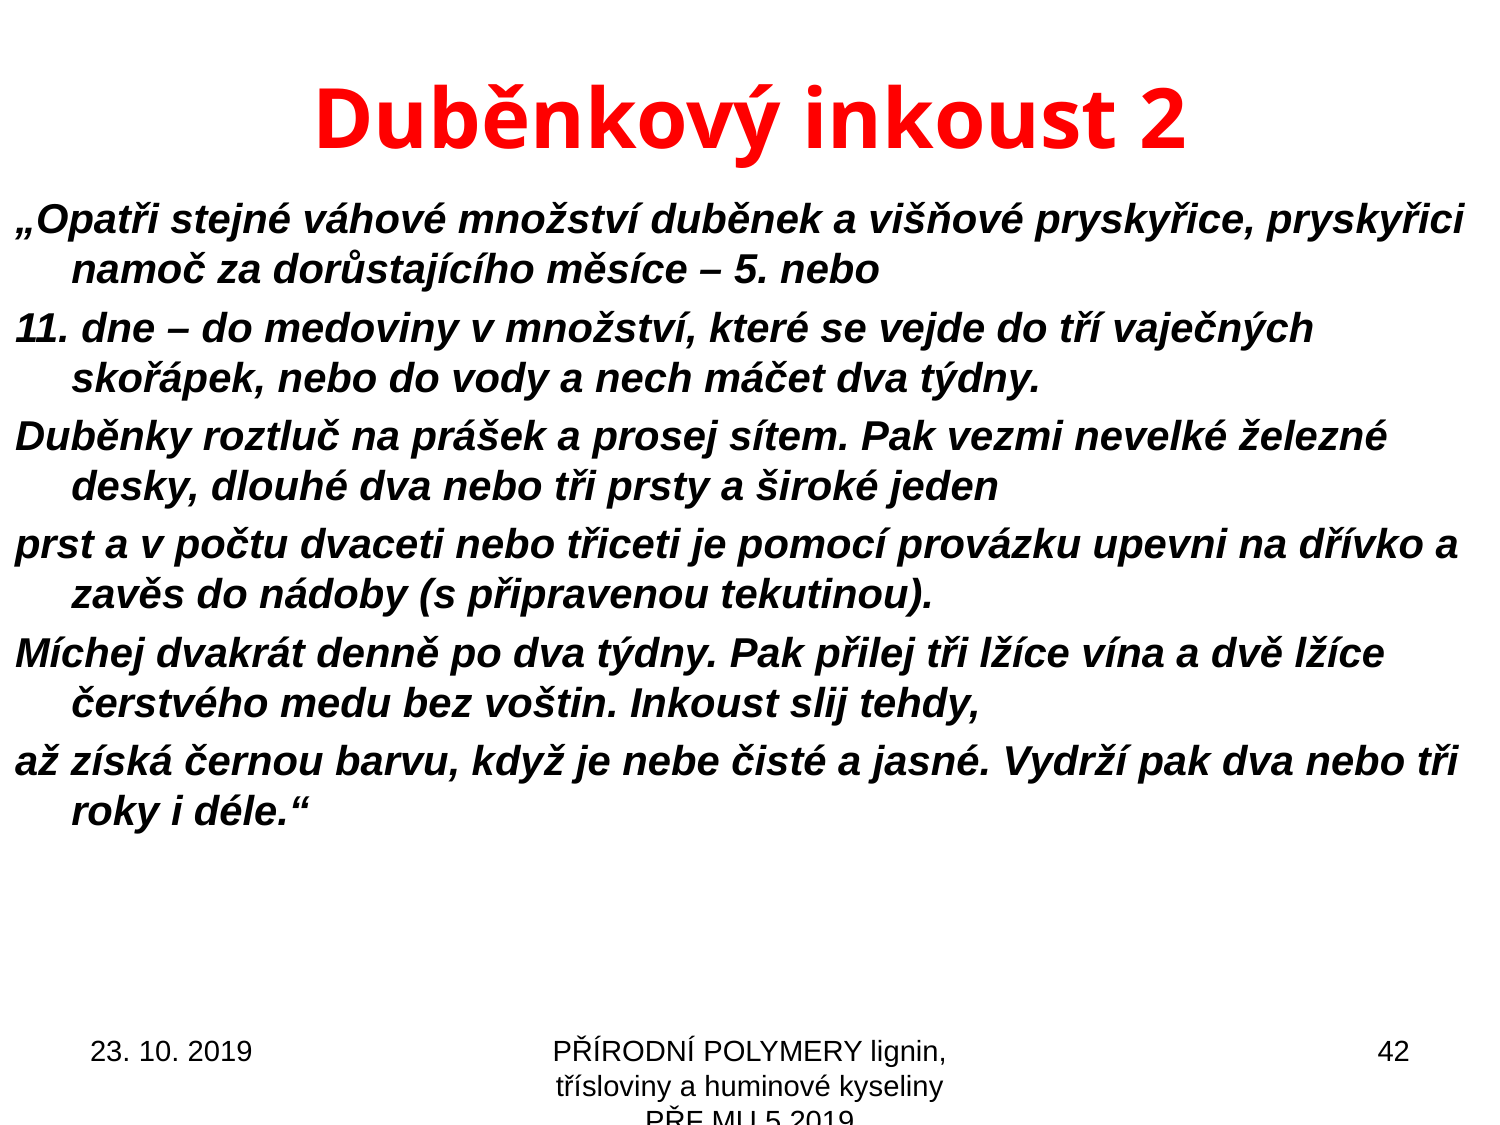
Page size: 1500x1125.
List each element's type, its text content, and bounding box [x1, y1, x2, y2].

title Duběnkový inkoust 2 [74, 44, 1426, 184]
list „Opatři stejné váhové množství duběnek a višňové pryskyřice, pryskyřici namoč za dorůstajícího měsíce – 5. nebo 11. dne – do medoviny v množství, které se vejde do tří vaječných skořápek, nebo do vody a nech máčet dva týdny. Duběnky roztluč na prášek a prosej sítem. Pak vezmi nevelké železné desky, dlouhé dva nebo tři prsty a široké jeden prst a v počtu dvaceti nebo třiceti je pomocí provázku upevni na dřívko a zavěs do nádoby (s připravenou tekutinou). Míchej dvakrát denně po dva týdny. Pak přilej tři lžíce vína a dvě lžíce čerstvého medu bez voštin. Inkoust slij tehdy, až získá černou barvu, když je nebe čisté a jasné. Vydrží pak dva nebo tři roky i déle.“ [0, 184, 1500, 1125]
